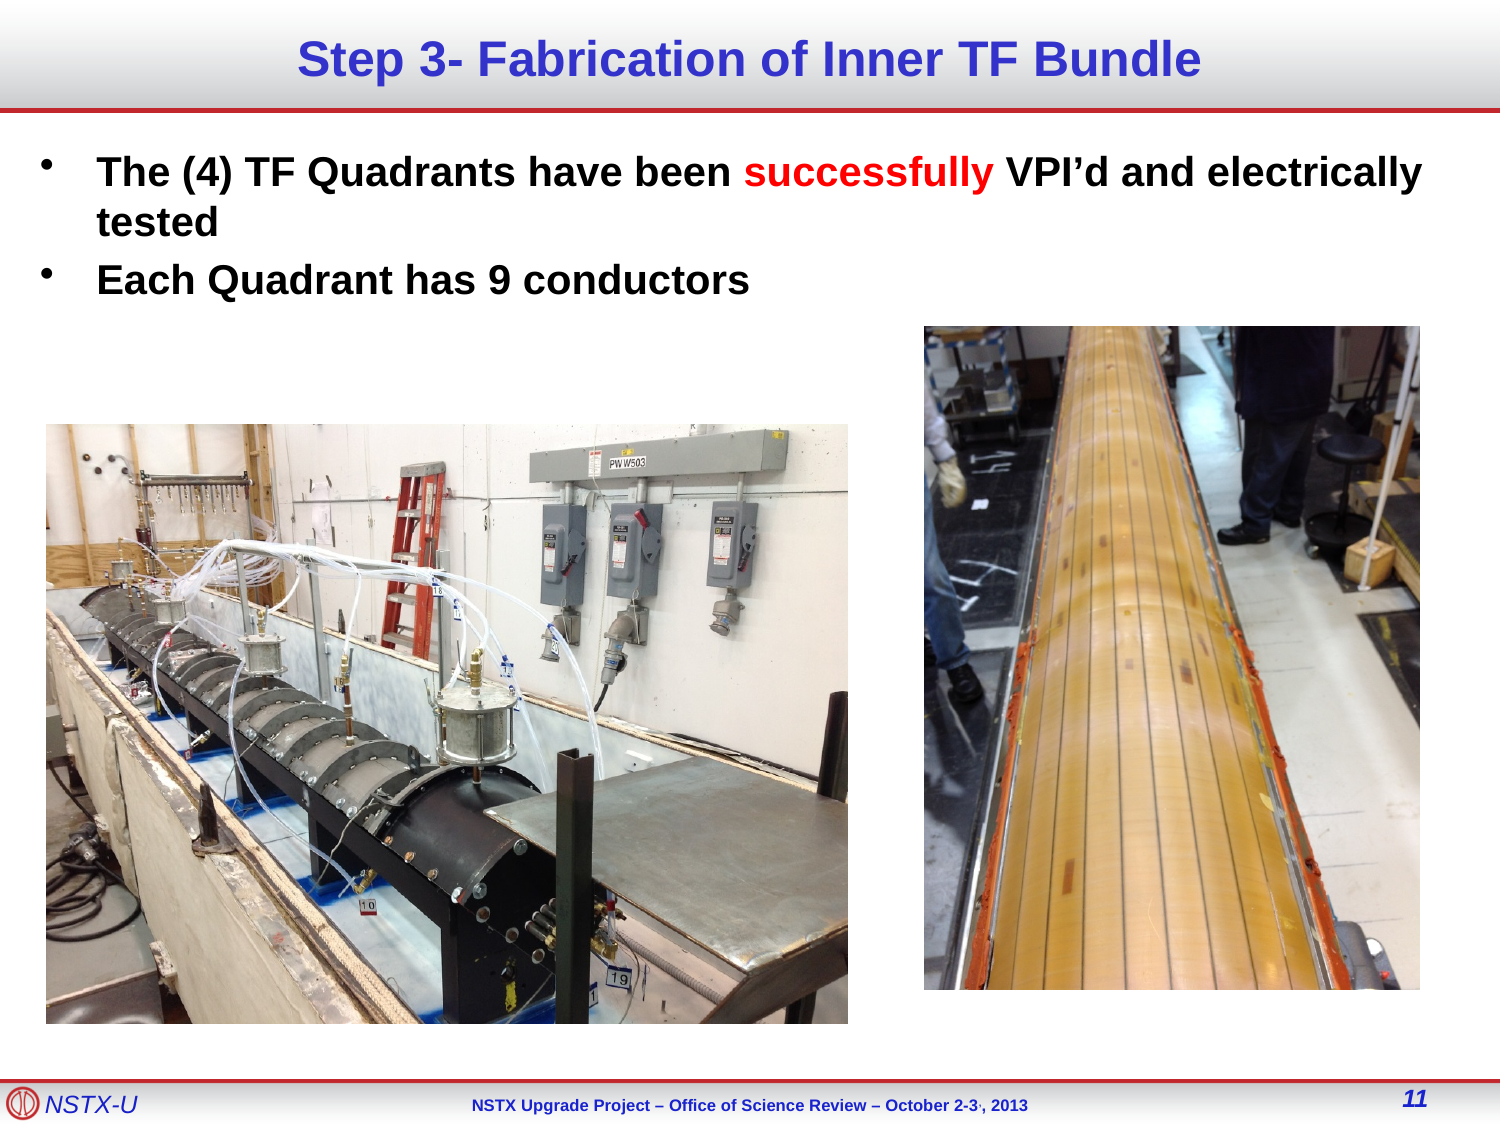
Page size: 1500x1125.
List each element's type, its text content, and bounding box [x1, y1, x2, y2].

picture [0, 1079, 1500, 1125]
title Step 3- Fabrication of Inner TF Bundle [0, 0, 1500, 113]
list The (4) TF Quadrants have been successfully VPI’d and electrically tested Each Quadrant has 9 conductors [24, 137, 1463, 350]
picture [924, 326, 1421, 990]
picture [45, 424, 848, 1024]
